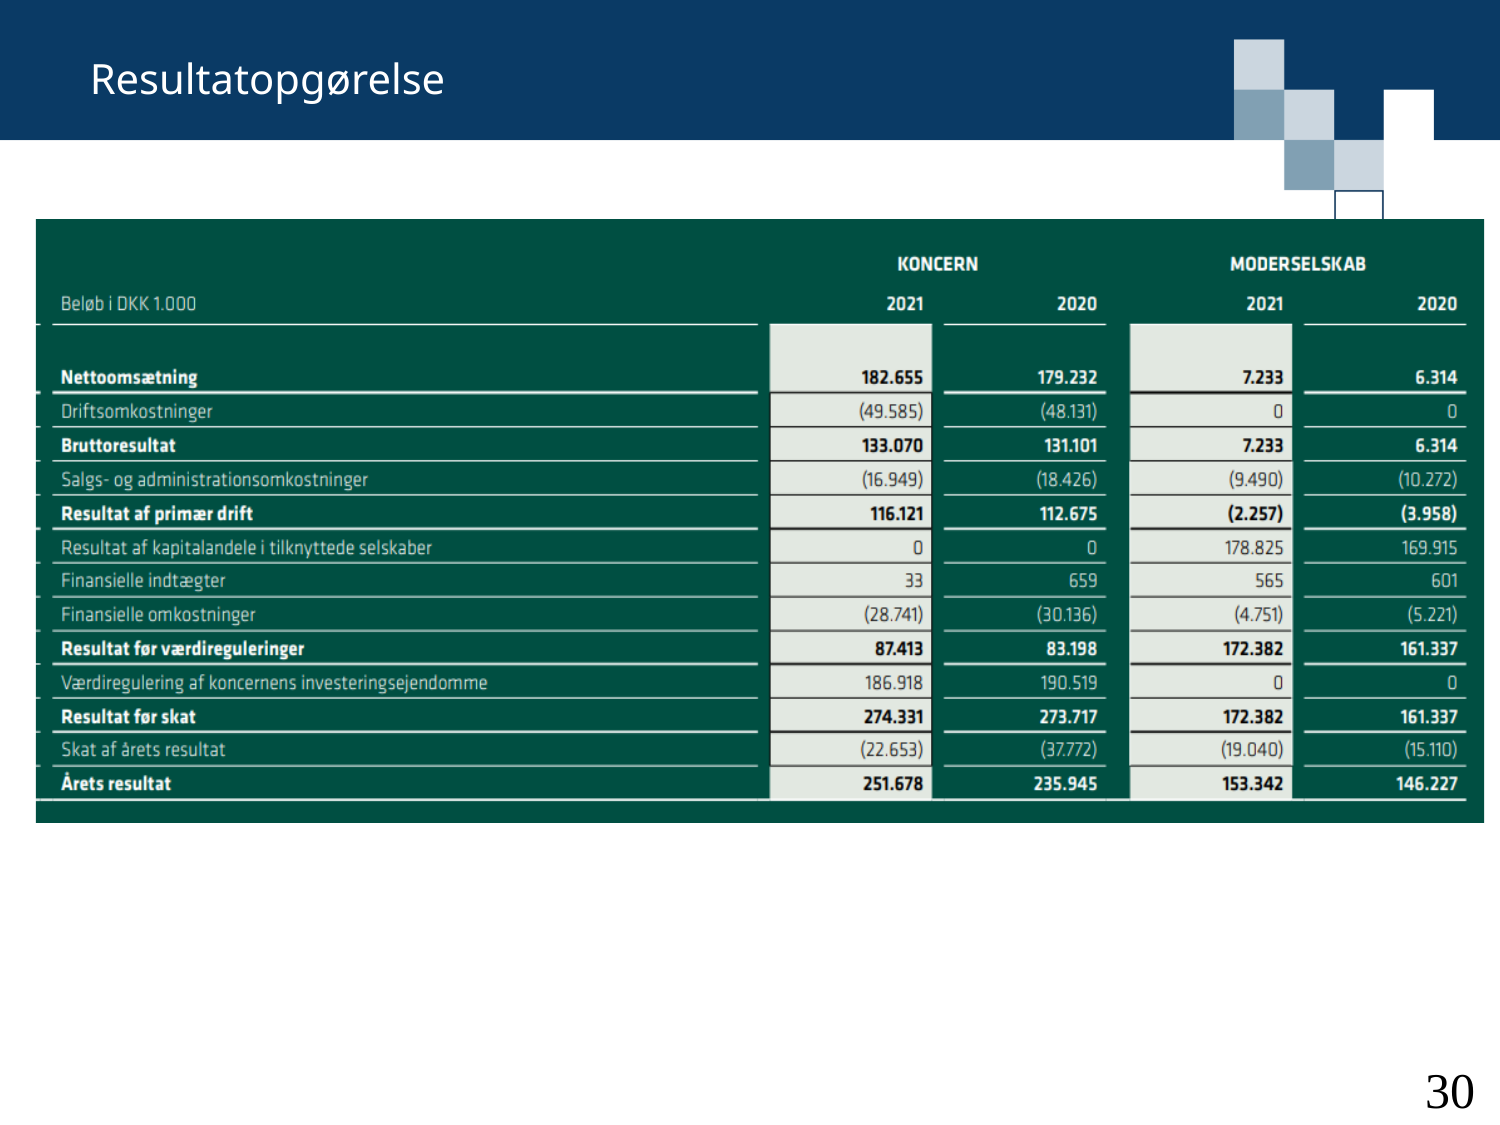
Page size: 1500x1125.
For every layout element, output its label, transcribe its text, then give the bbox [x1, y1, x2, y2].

slide_number 30 [1410, 1051, 1500, 1109]
title Resultatopgørelse [75, 45, 1425, 218]
picture [0, 0, 1500, 823]
